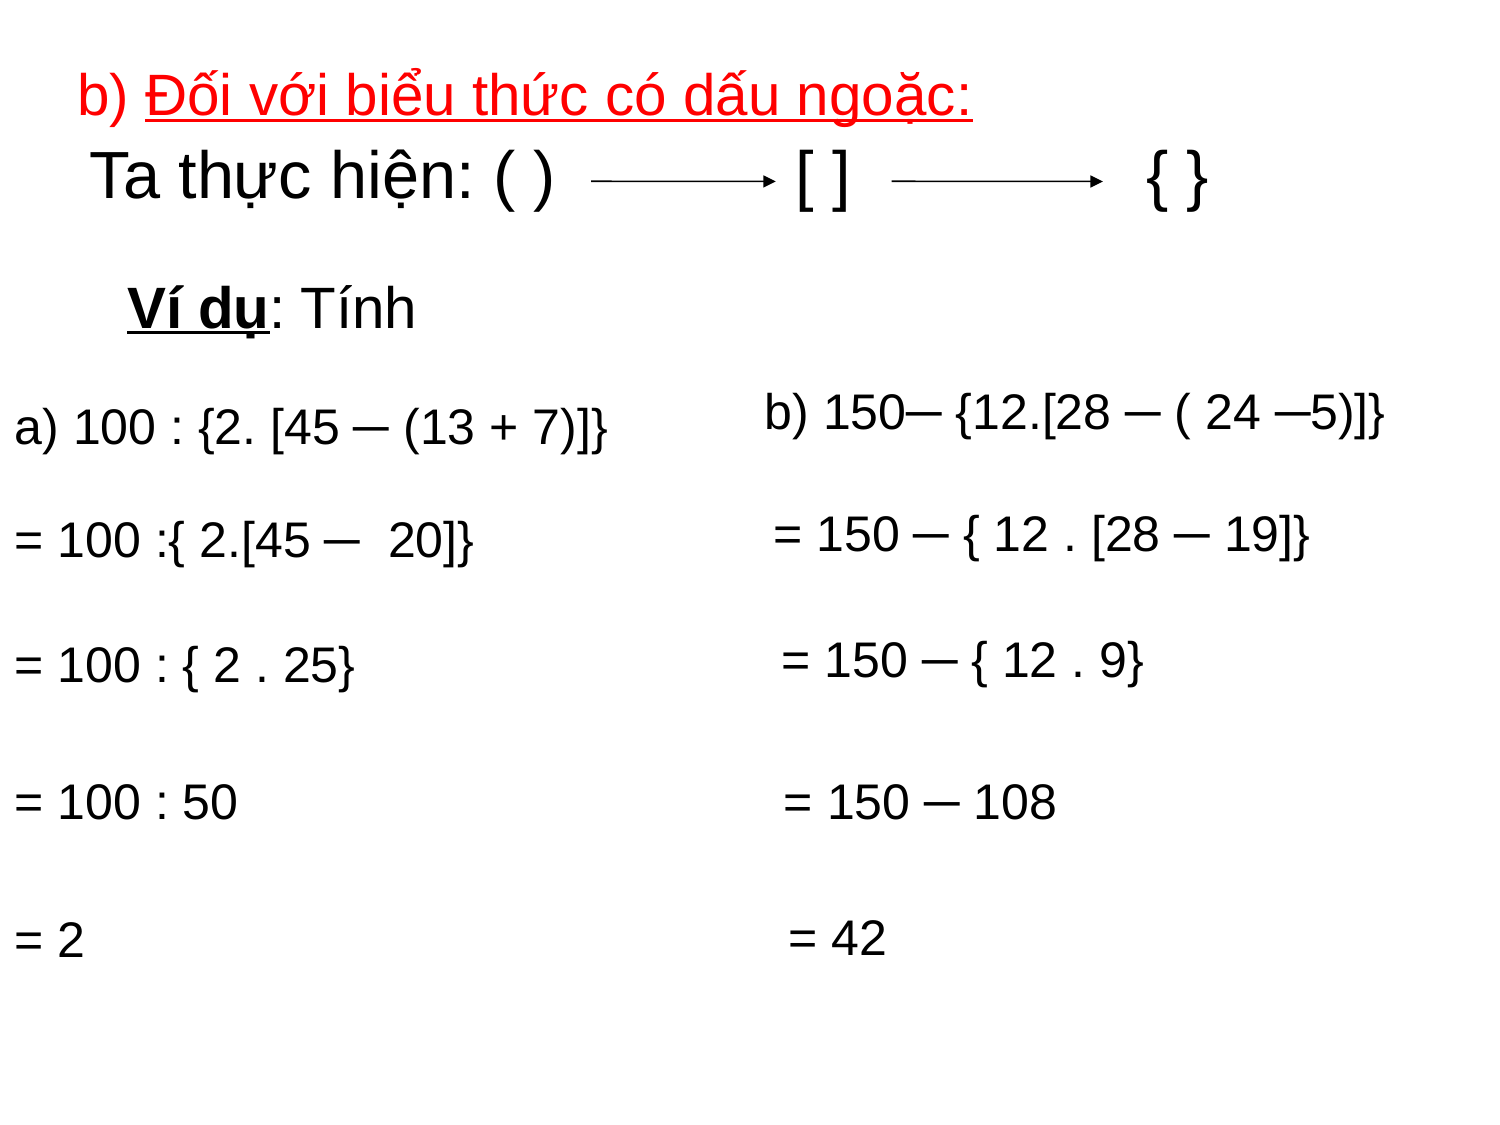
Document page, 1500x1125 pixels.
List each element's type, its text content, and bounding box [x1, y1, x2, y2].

text_box Ta thực hiện: ( ) [ ] { } [74, 124, 1500, 288]
text_box a) 100 : {2. [45 ─ (13 + 7)]} [0, 387, 625, 463]
text_box b) Đối với biểu thức có dấu ngoặc: [62, 50, 1088, 135]
text_box = 42 [773, 897, 1062, 973]
text_box Ví dụ: Tính [112, 262, 575, 348]
text_box [891, 175, 1103, 188]
text_box = 150 ─ 108 [769, 762, 1195, 838]
text_box = 100 :{ 2.[45 ─ 20]} [0, 499, 513, 575]
text_box = 2 [0, 899, 313, 975]
text_box = 150 ─ { 12 . 9} [767, 619, 1243, 695]
text_box = 150 ─ { 12 . [28 ─ 19]} [758, 494, 1359, 569]
text_box = 100 : { 2 . 25} [0, 624, 400, 700]
text_box [591, 175, 776, 188]
text_box = 100 : 50 [0, 762, 325, 838]
text_box b) 150─ {12.[28 ─ ( 24 ─5)]} [749, 372, 1425, 448]
